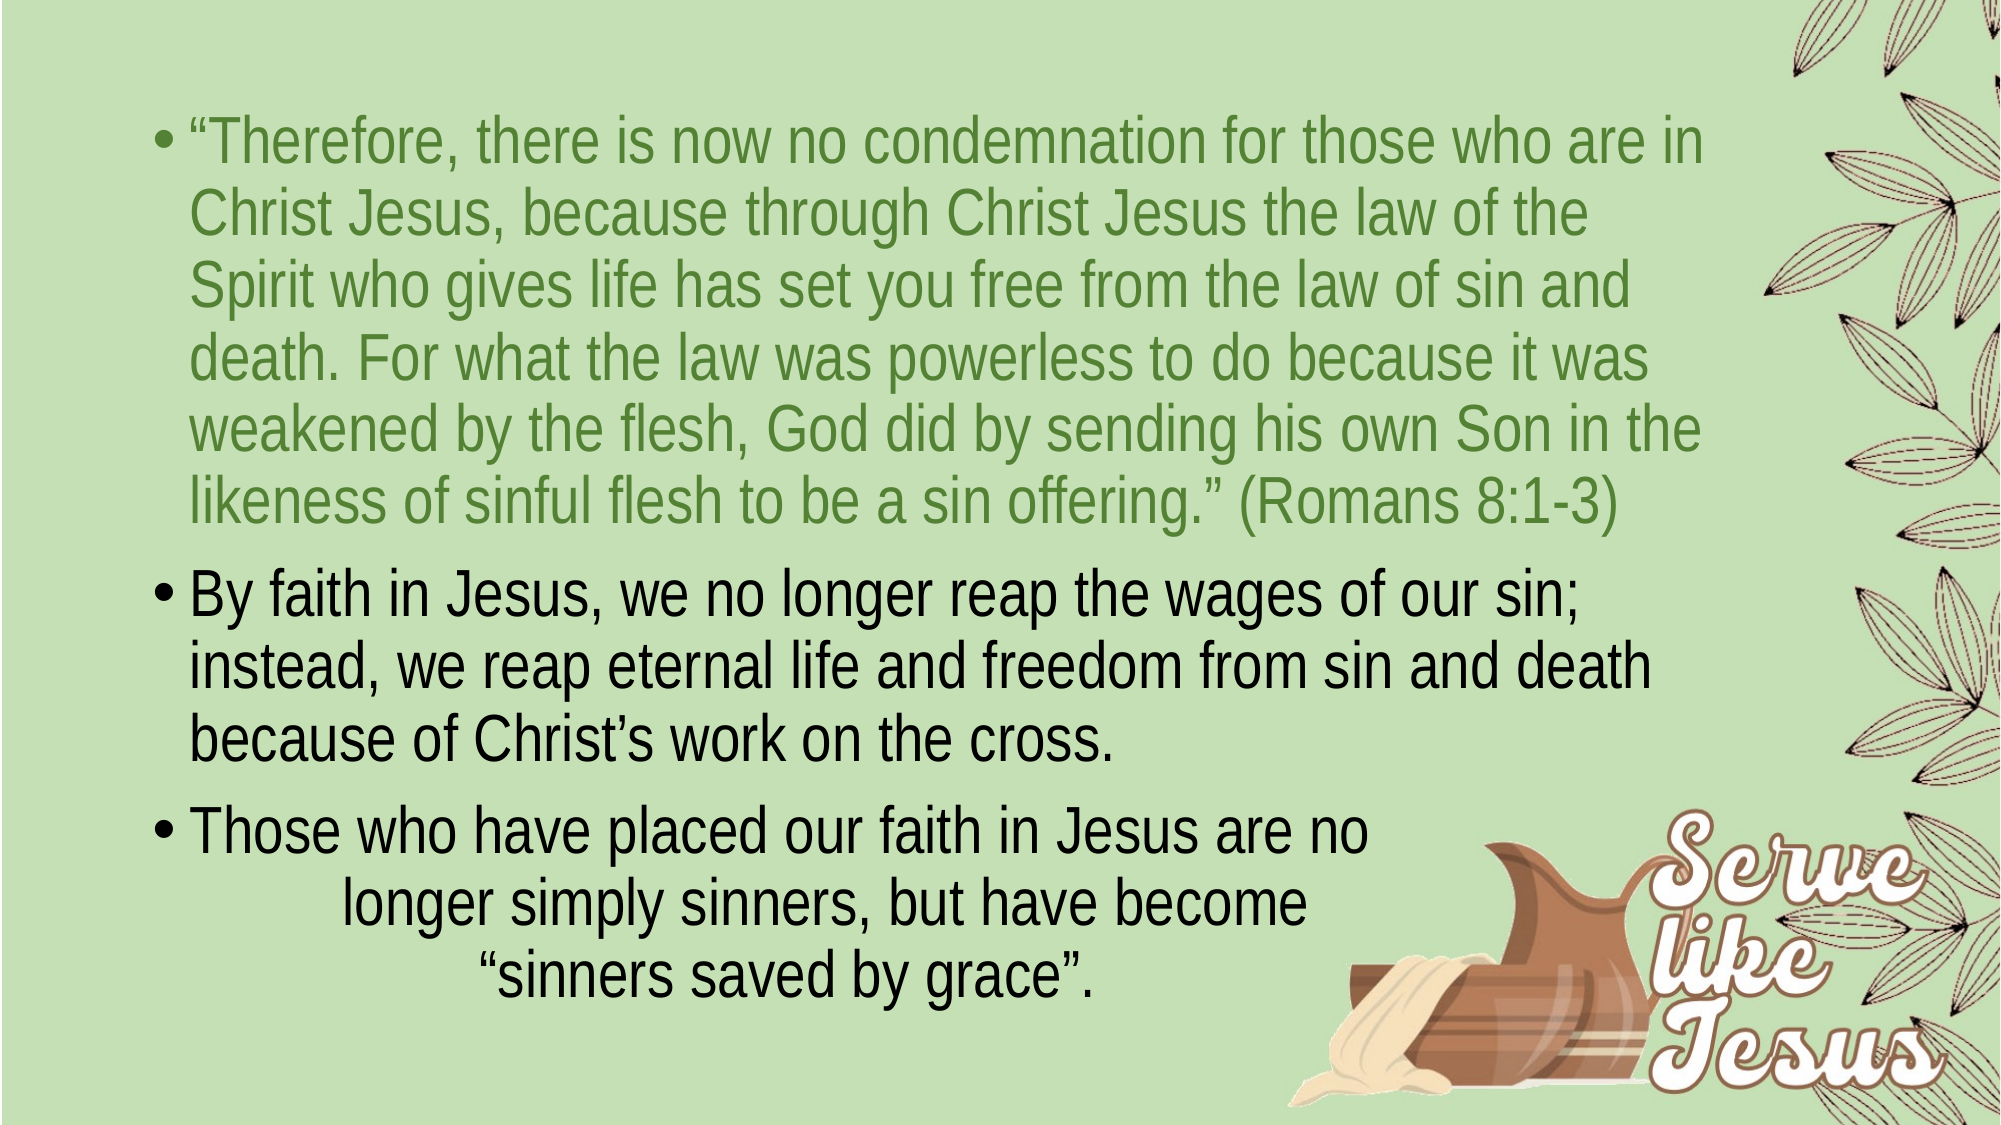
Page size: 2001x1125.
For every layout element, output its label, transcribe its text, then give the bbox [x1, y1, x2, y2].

list “Therefore, there is now no condemnation for those who are in Christ Jesus, because through Christ Jesus the law of the Spirit who gives life has set you free from the law of sin and death. For what the law was powerless to do because it was weakened by the flesh, God did by sending his own Son in the likeness of sinful flesh to be a sin offering.” (Romans 8:1-3) By faith in Jesus, we no longer reap the wages of our sin; instead, we reap eternal life and freedom from sin and death because of Christ’s work on the cross. Those who have placed our faith in Jesus are no longer simply sinners, but have become “sinners saved by grace”. [137, 98, 1742, 1106]
picture [2, 0, 2001, 1125]
